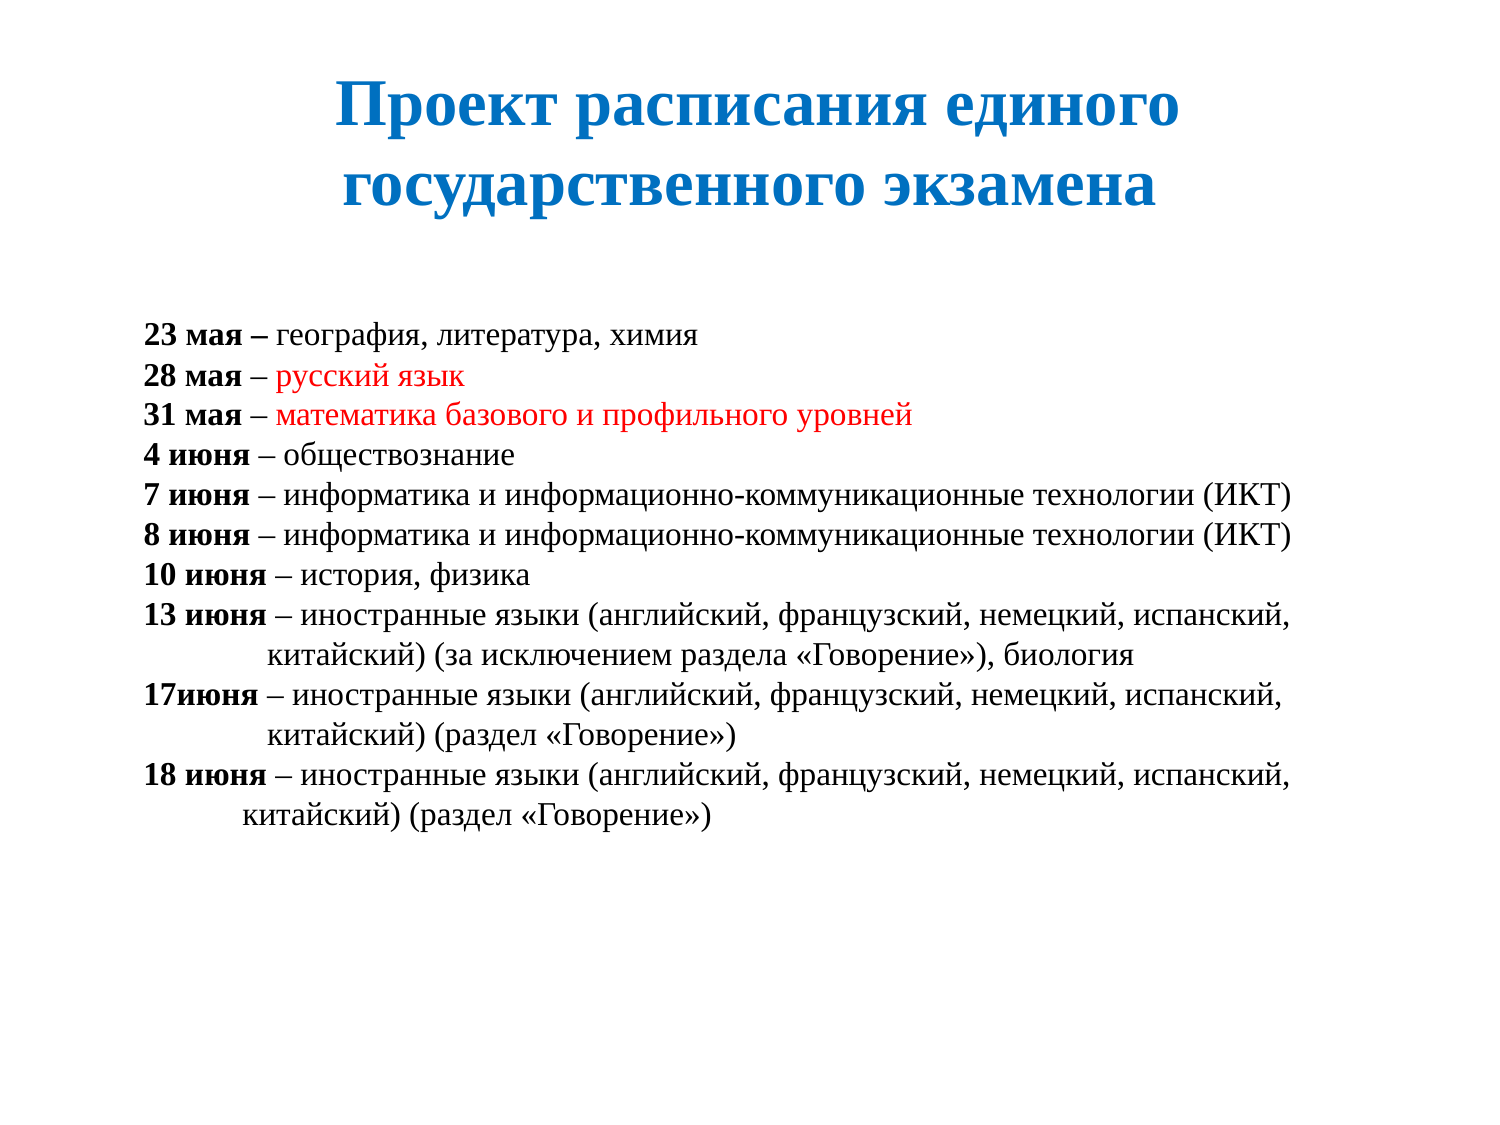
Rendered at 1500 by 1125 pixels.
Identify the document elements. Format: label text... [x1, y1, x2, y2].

title Проект расписания единого государственного экзамена [75, 45, 1425, 233]
text_box 23 мая – география, литература, химия 28 мая – русский язык 31 мая – математика базового и профильного уровней 4 июня – обществознание 7 июня – информатика и информационно-коммуникационные технологии (ИКТ) 8 июня – информатика и информационно-коммуникационные технологии (ИКТ) 10 июня – история, физика 13 июня – иностранные языки (английский, французский, немецкий, испанский, китайский) (за исключением раздела «Говорение»), биология 17июня – иностранные языки (английский, французский, немецкий, испанский, китайский) (раздел «Говорение») 18 июня – иностранные языки (английский, французский, немецкий, испанский, китайский) (раздел «Говорение») [112, 255, 1424, 919]
